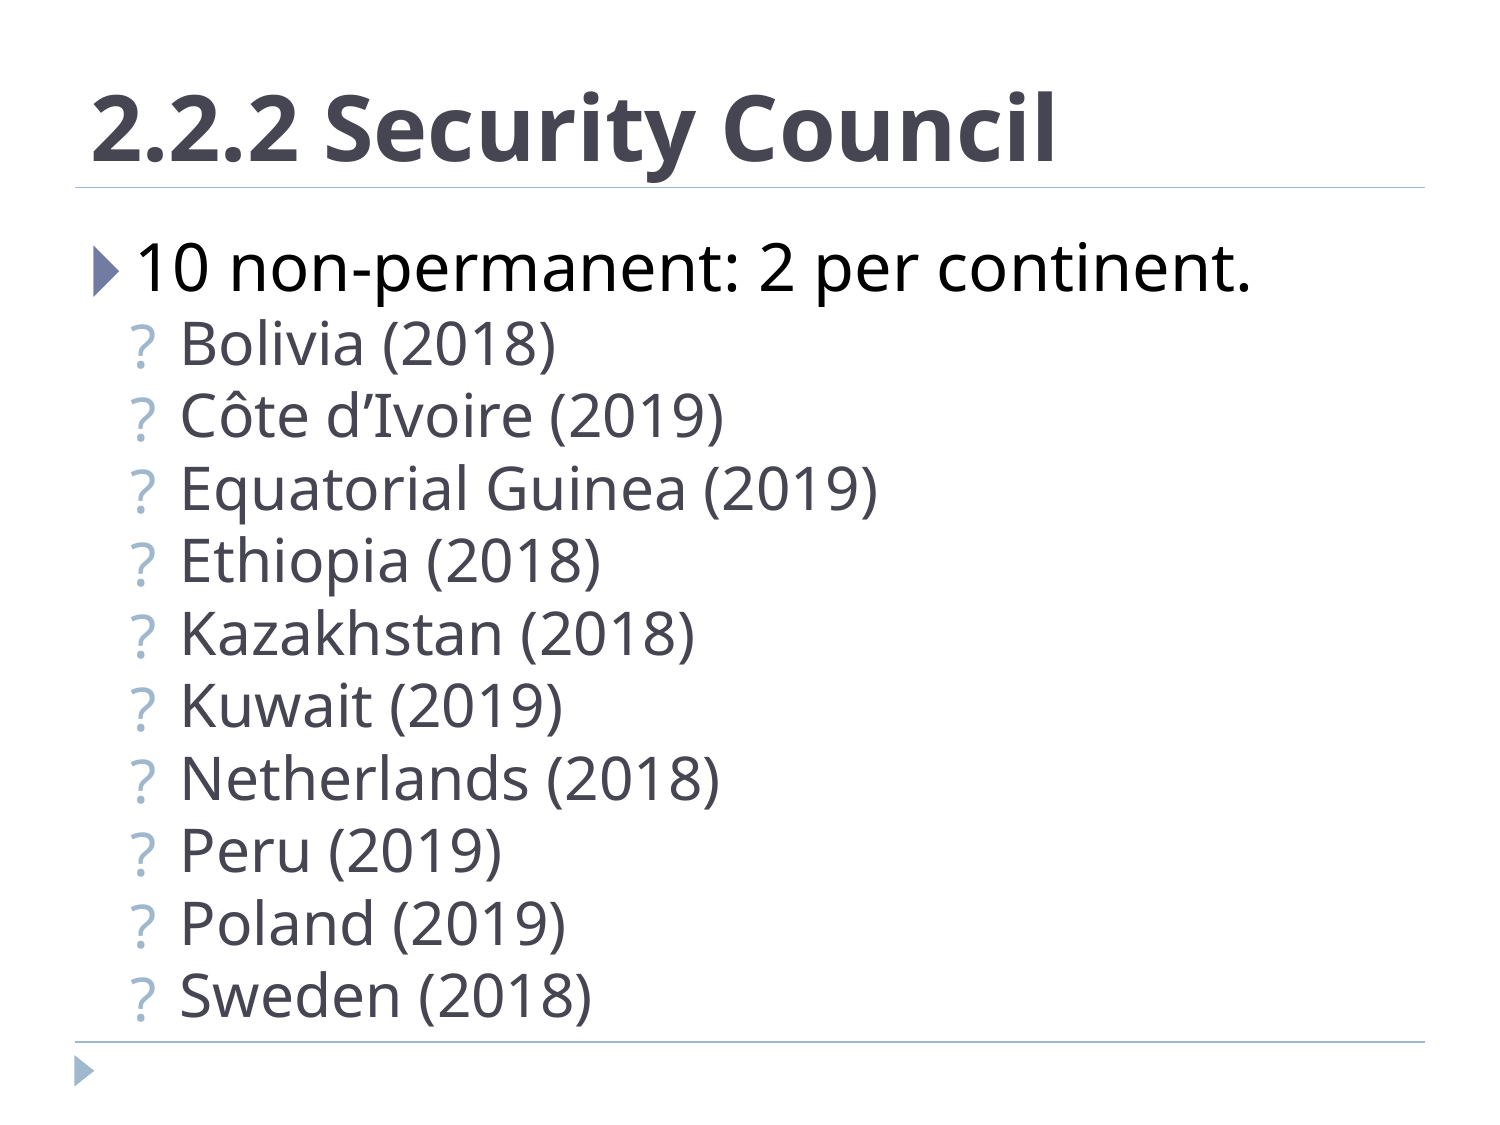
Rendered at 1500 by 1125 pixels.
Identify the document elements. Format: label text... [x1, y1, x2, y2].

title 2.2.2 Security Council [75, 24, 1425, 188]
list 10 non-permanent: 2 per continent. Bolivia (2018) Côte d’Ivoire (2019) Equatorial Guinea (2019) Ethiopia (2018) Kazakhstan (2018) Kuwait (2019) Netherlands (2018) Peru (2019) Poland (2019) Sweden (2018) [75, 217, 1500, 1092]
